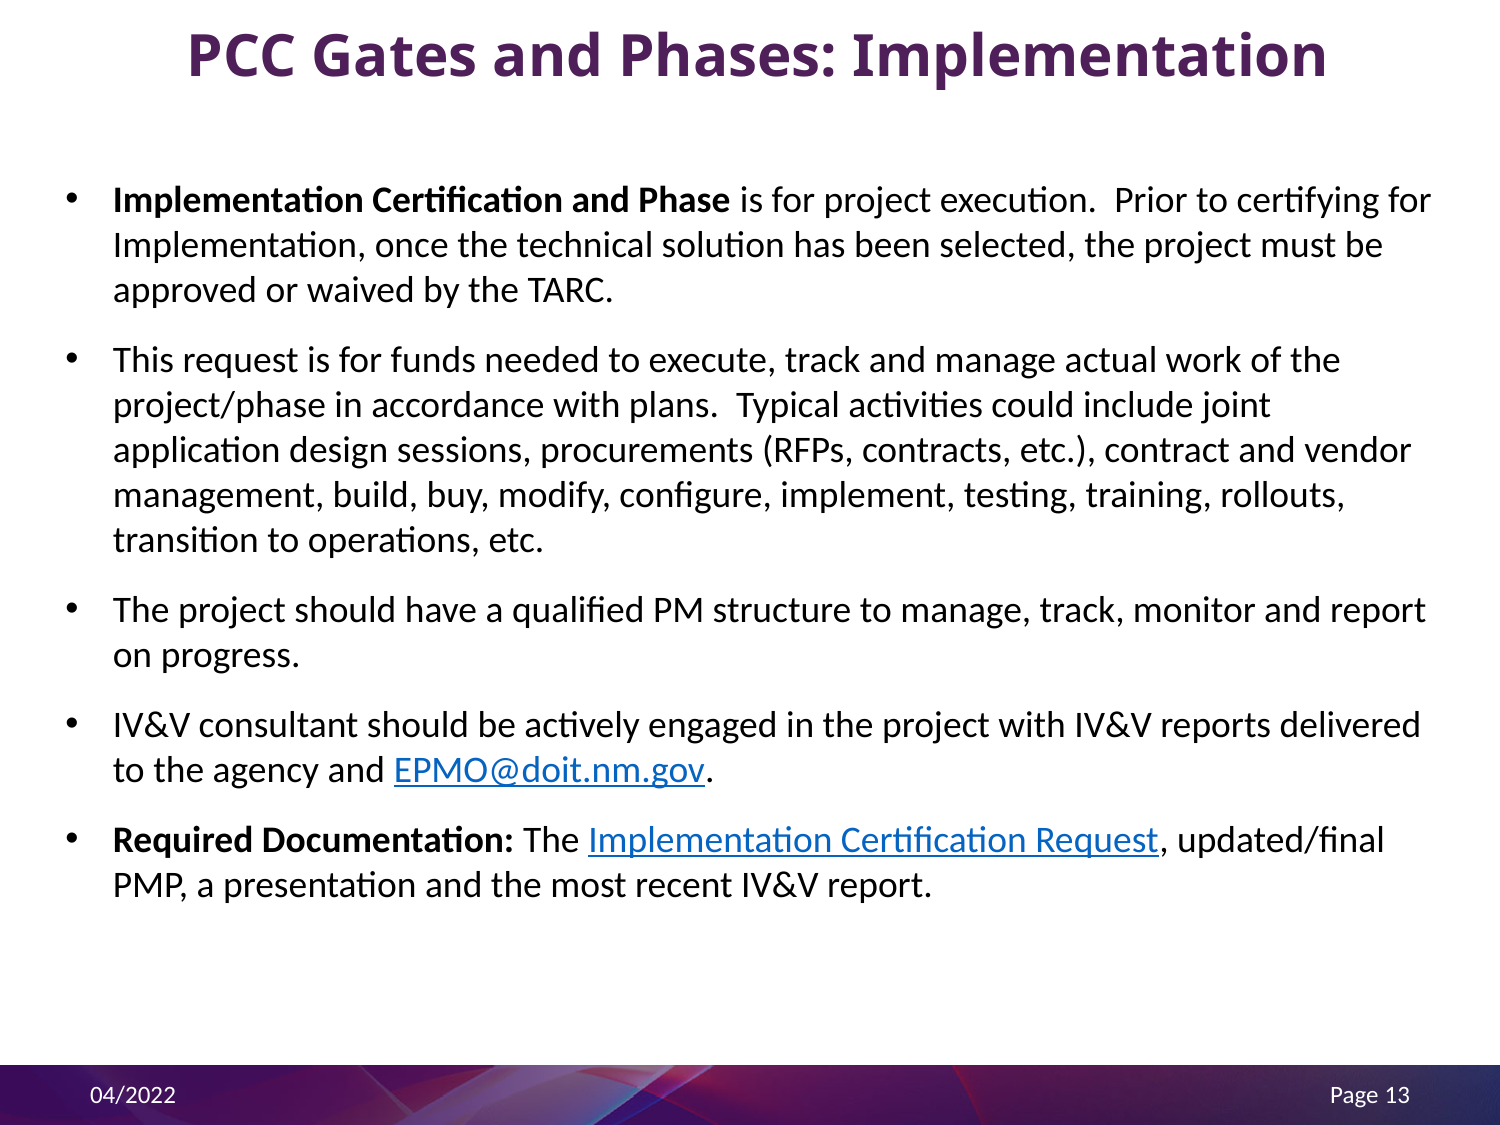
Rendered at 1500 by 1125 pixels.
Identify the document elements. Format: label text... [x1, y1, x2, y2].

slide_number 04/2022 [75, 1063, 425, 1123]
slide_number Page 13 [1074, 1063, 1425, 1124]
picture [0, 1065, 1500, 1125]
list Implementation Certification and Phase is for project execution. Prior to certifying for Implementation, once the technical solution has been selected, the project must be approved or waived by the TARC. This request is for funds needed to execute, track and manage actual work of the project/phase in accordance with plans. Typical activities could include joint application design sessions, procurements (RFPs, contracts, etc.), contract and vendor management, build, buy, modify, configure, implement, testing, training, rollouts, transition to operations, etc. The project should have a qualified PM structure to manage, track, monitor and report on progress. IV&V consultant should be actively engaged in the project with IV&V reports delivered to the agency and EPMO@doit.nm.gov. Required Documentation: The Implementation Certification Request, updated/final PMP, a presentation and the most recent IV&V report. [50, 167, 1454, 1038]
title PCC Gates and Phases: Implementation [83, 5, 1434, 111]
